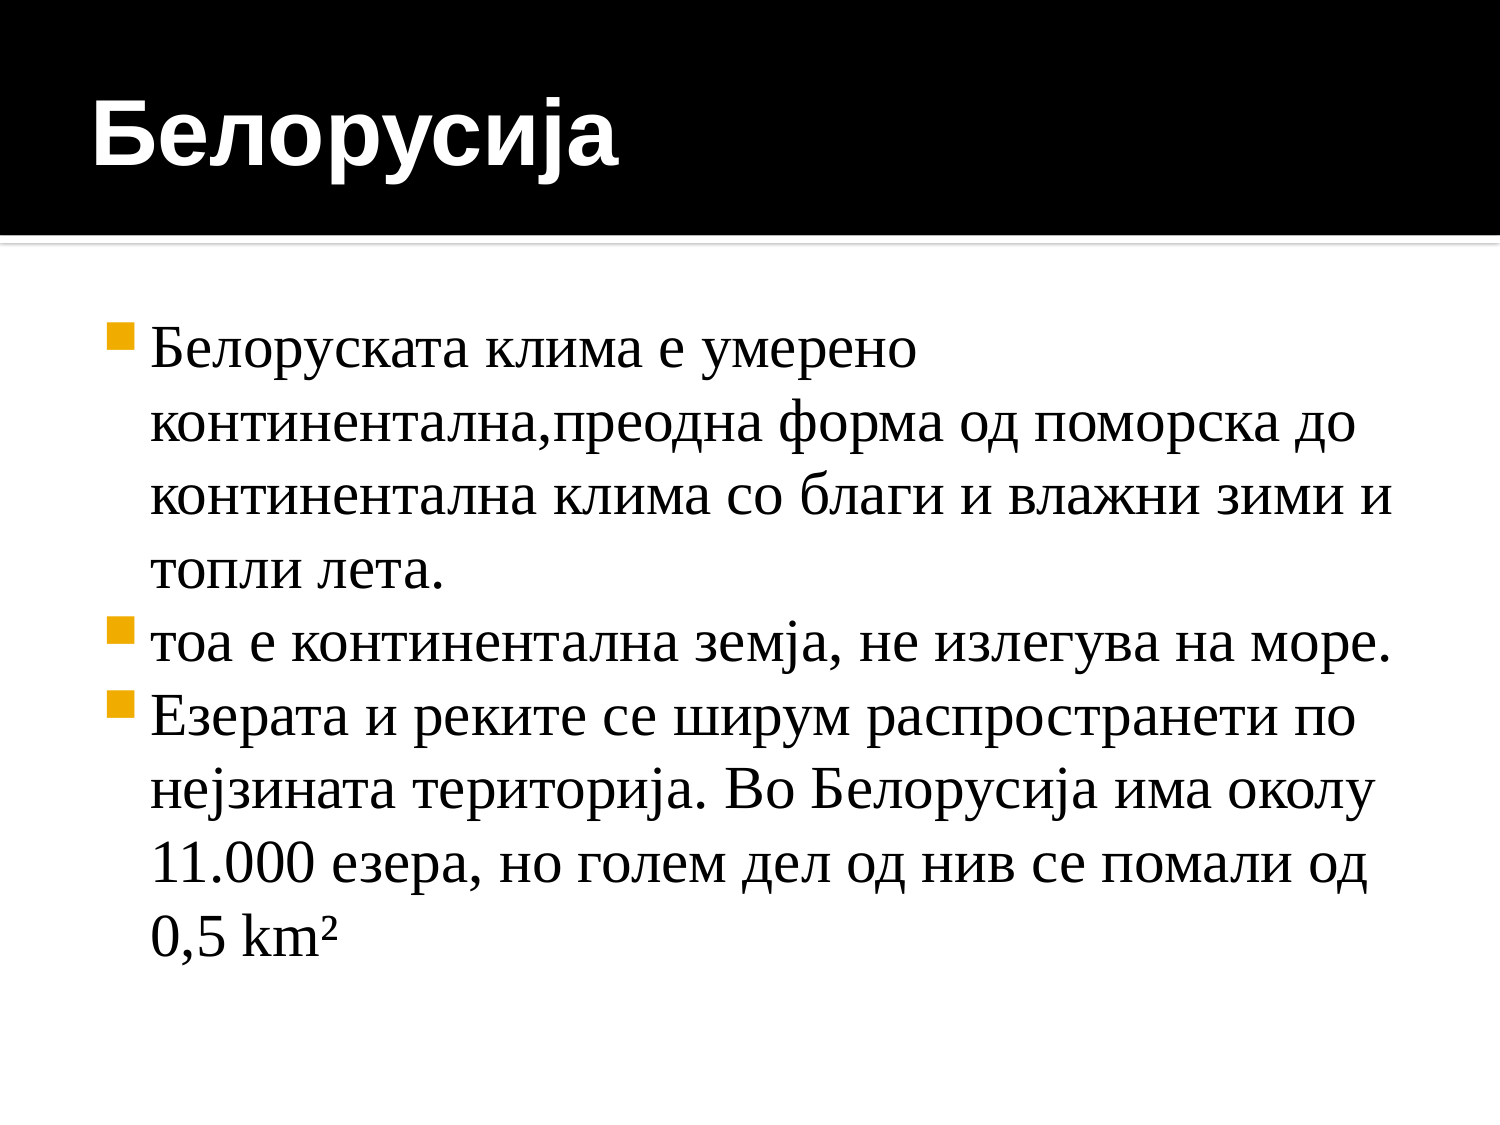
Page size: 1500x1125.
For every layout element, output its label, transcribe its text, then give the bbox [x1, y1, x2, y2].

list Белоруската клима е умерено континентална,преодна форма од поморска до континентална клима со благи и влажни зими и топли лета. тоа е континентална земја, не излегува на море. Езерата и реките се ширум распространети по нејзината територија. Во Белорусија има околу 11.000 езера, но голем дел од нив се помали од 0,5 km² [75, 291, 1425, 1050]
title Белорусија [75, 25, 1425, 231]
